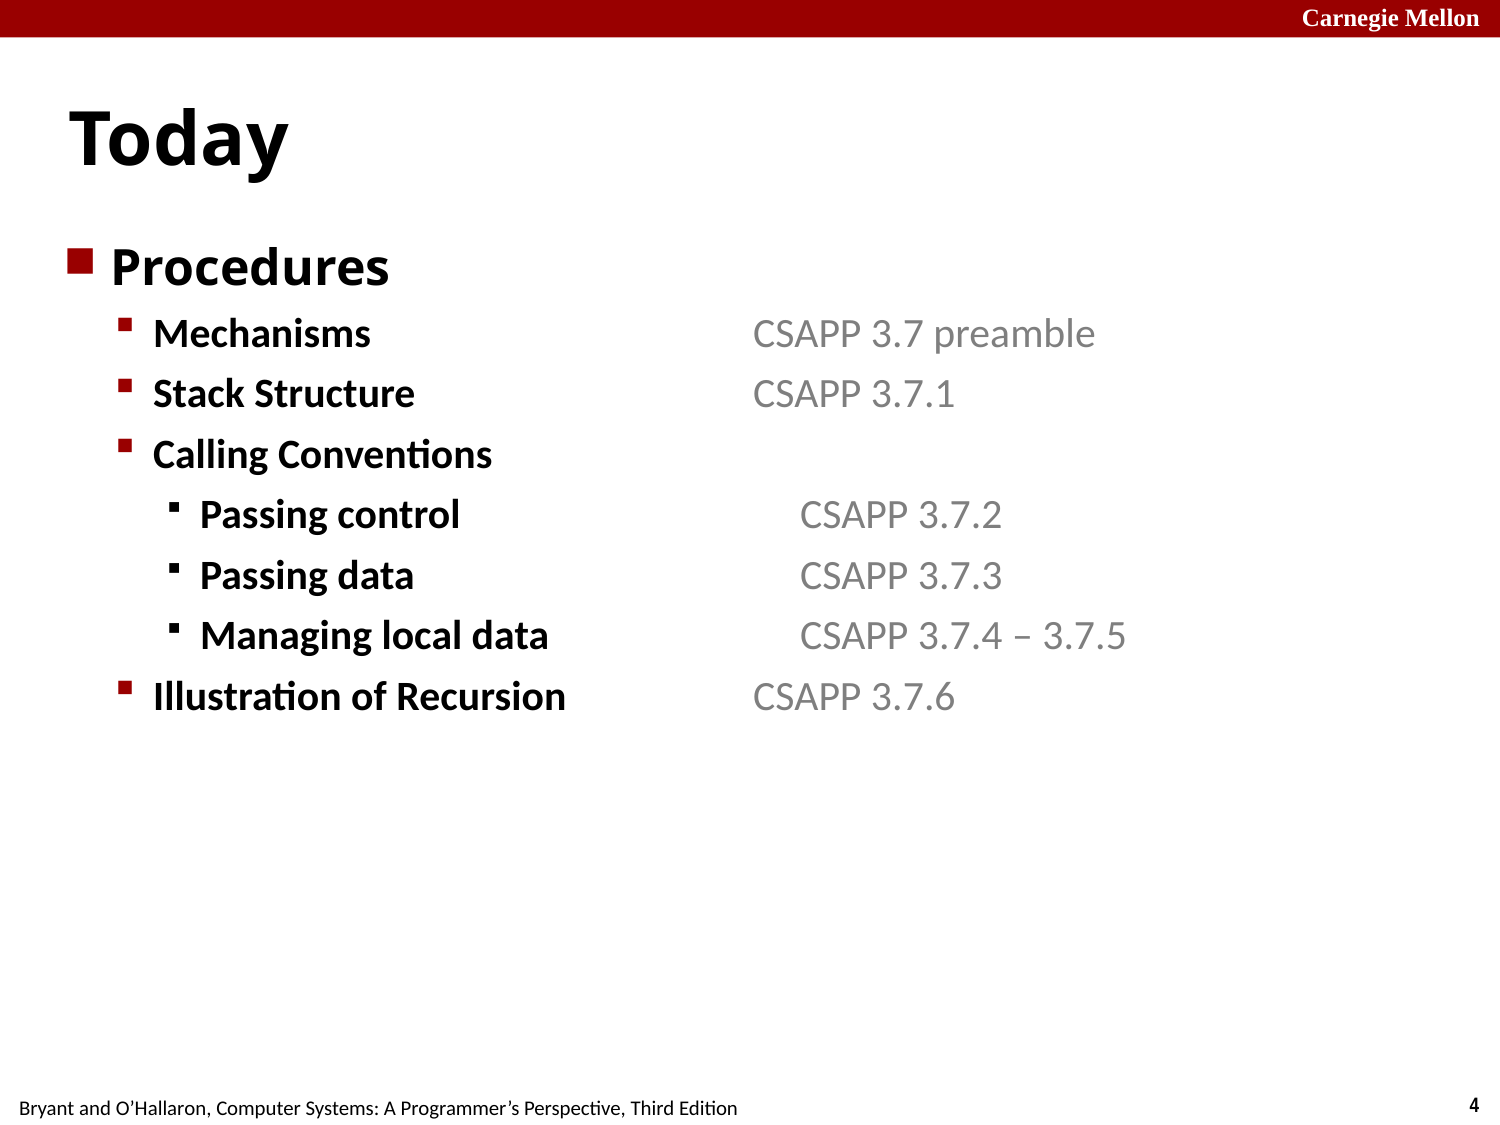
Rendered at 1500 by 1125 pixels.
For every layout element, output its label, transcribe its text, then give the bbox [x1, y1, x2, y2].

list Procedures Mechanisms CSAPP 3.7 preamble Stack Structure CSAPP 3.7.1 Calling Conventions Passing control CSAPP 3.7.2 Passing data CSAPP 3.7.3 Managing local data CSAPP 3.7.4 – 3.7.5 Illustration of Recursion CSAPP 3.7.6 [62, 228, 1438, 1122]
title Today [62, 41, 1438, 228]
